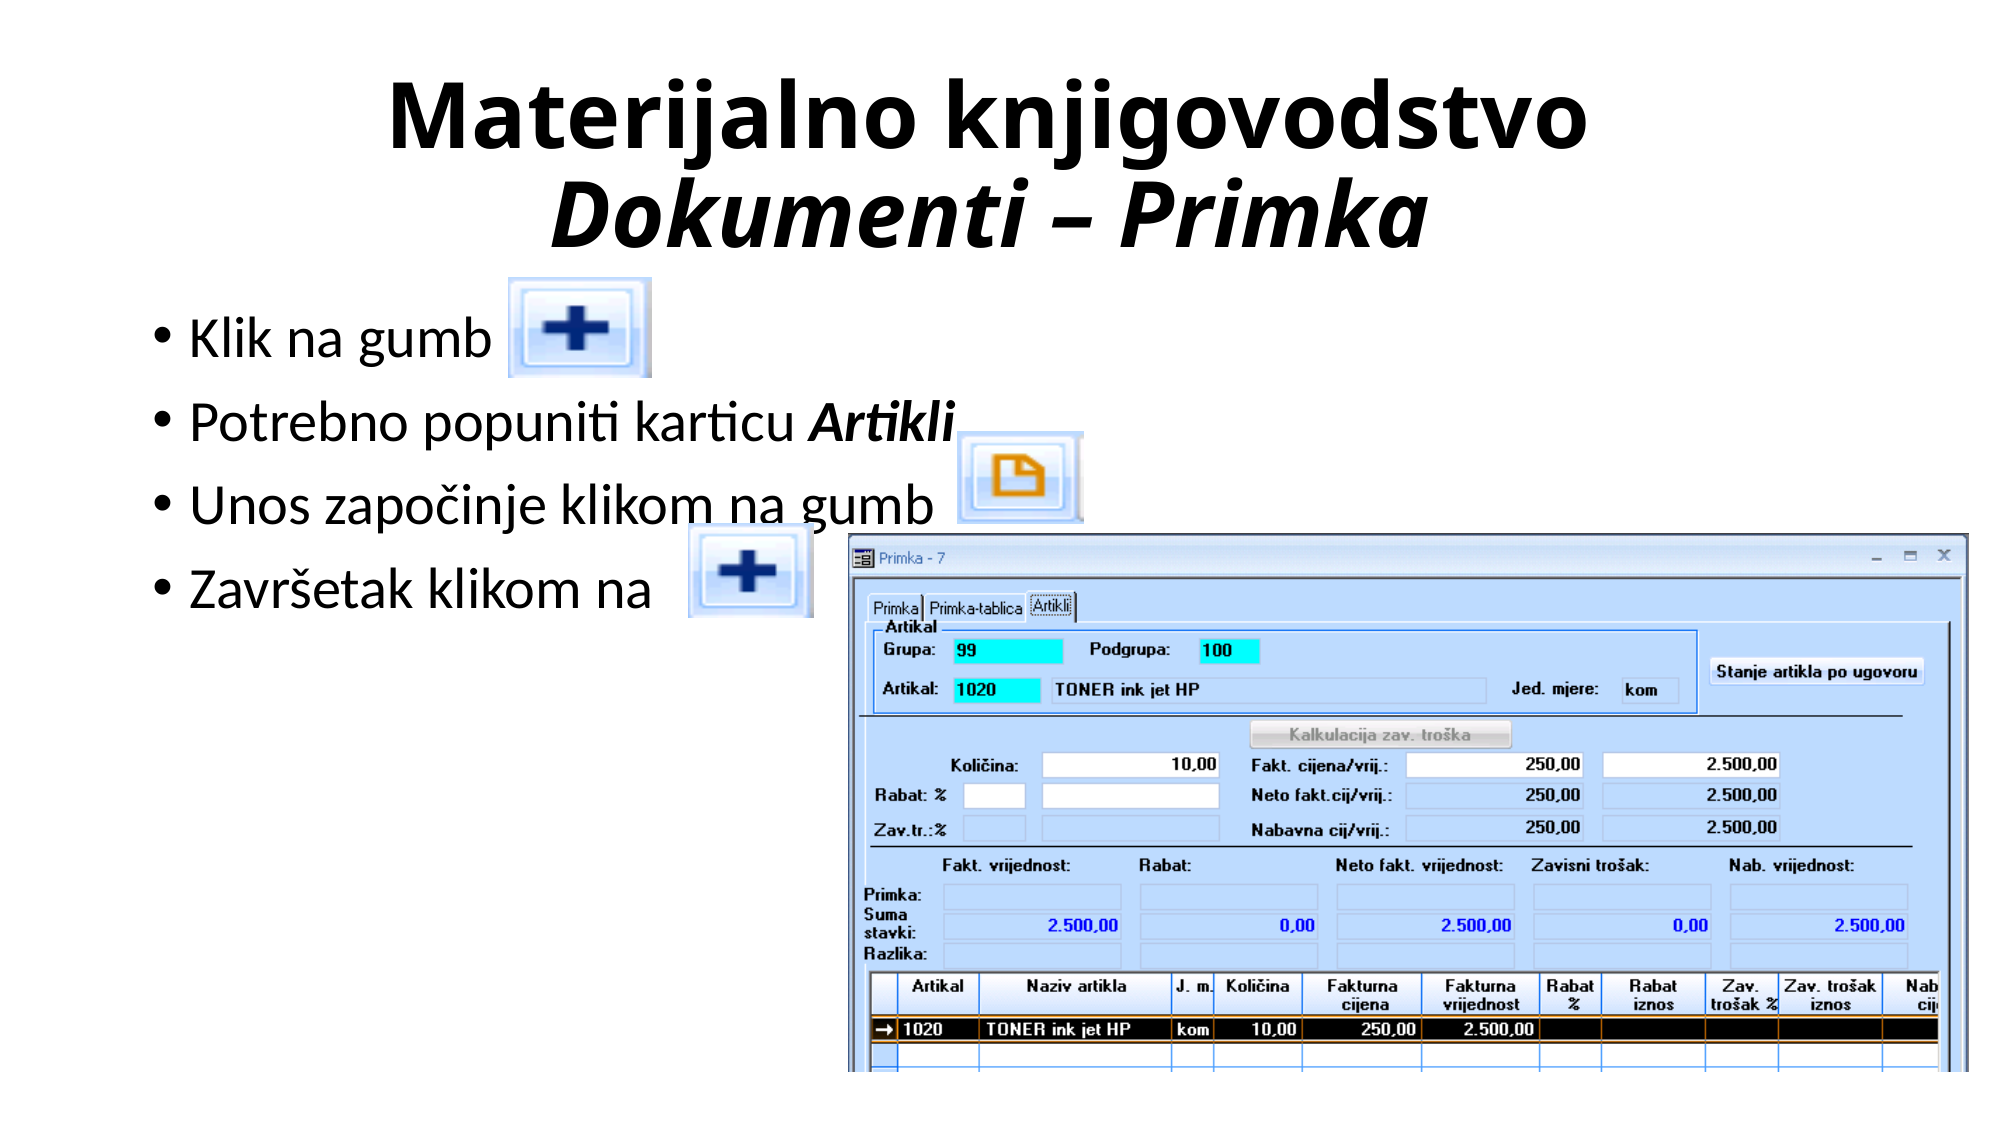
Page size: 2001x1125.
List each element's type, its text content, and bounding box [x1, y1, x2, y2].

picture [688, 523, 814, 618]
picture [848, 533, 1969, 1073]
picture [508, 277, 652, 378]
picture [957, 431, 1084, 524]
list Klik na gumb Potrebno popuniti karticu Artikli Unos započinje klikom na gumb Završetak klikom na [137, 299, 1863, 1014]
title Materijalno knjigovodstvo Dokumenti – Primka [137, 59, 1863, 278]
